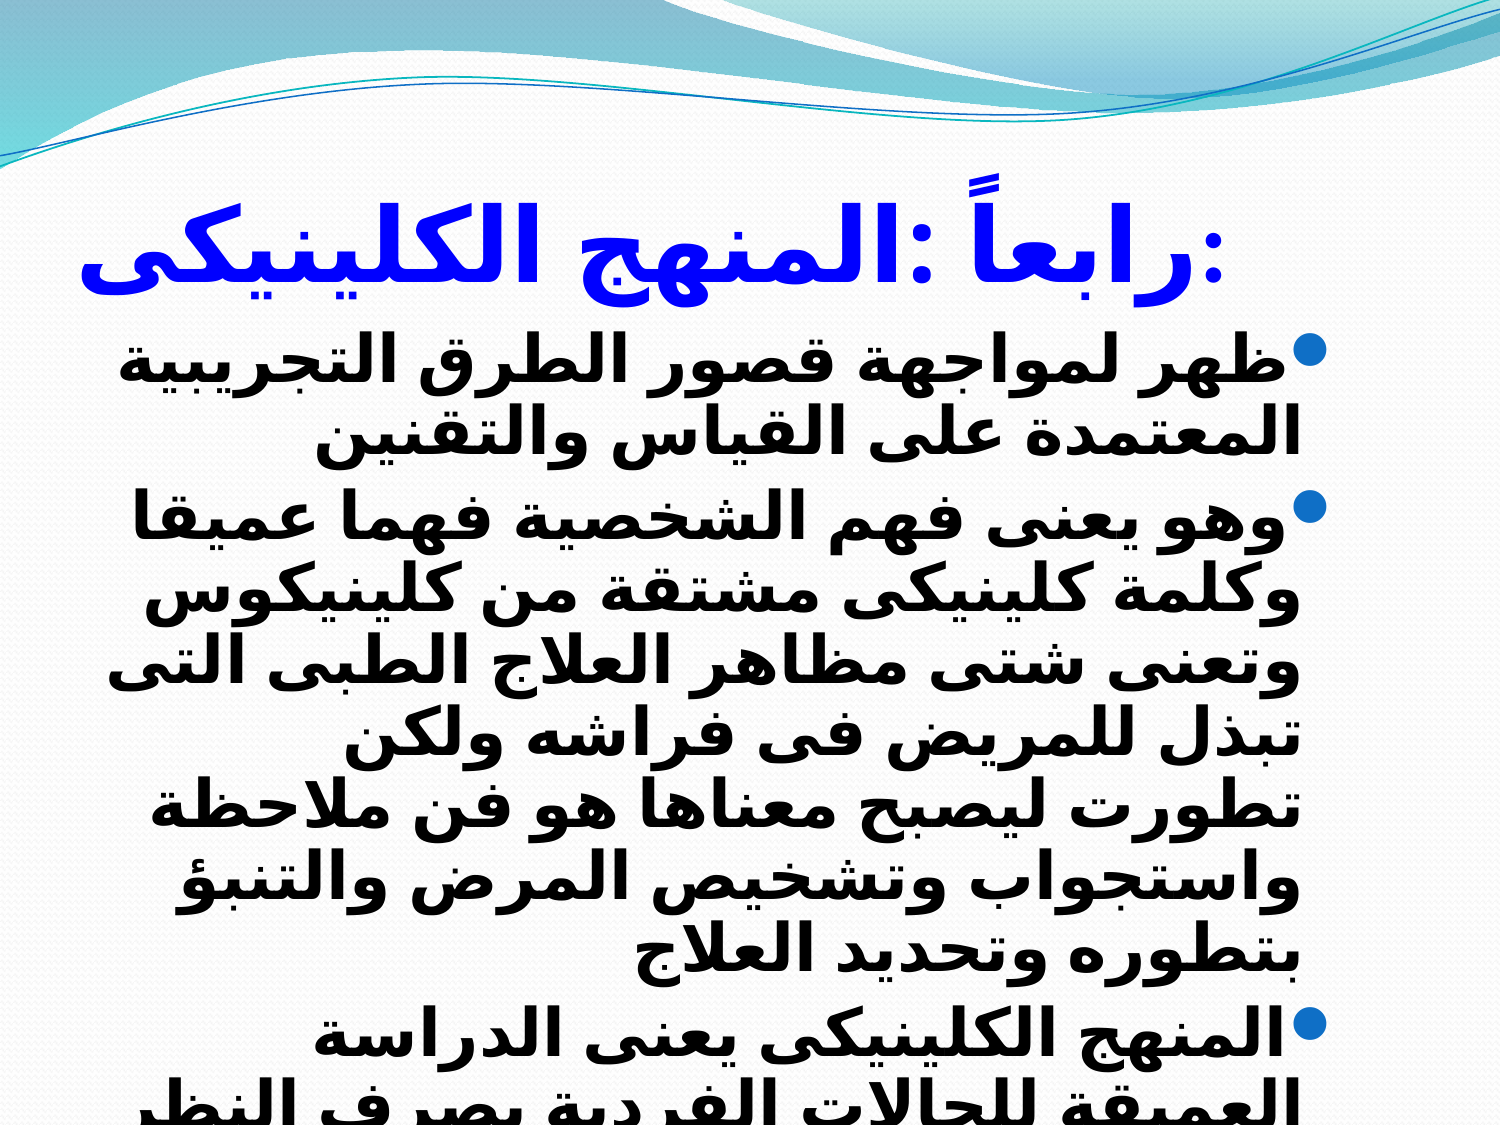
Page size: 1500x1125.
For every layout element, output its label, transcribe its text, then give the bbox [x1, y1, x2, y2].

list ظهر لمواجهة قصور الطرق التجريبية المعتمدة على القياس والتقنين وهو يعنى فهم الشخصية فهما عميقا وكلمة كلينيكى مشتقة من كلينيكوس وتعنى شتى مظاهر العلاج الطبى التى تبذل للمريض فى فراشه ولكن تطورت ليصبح معناها هو فن ملاحظة واستجواب وتشخيص المرض والتنبؤ بتطوره وتحديد العلاج المنهج الكلينيكى يعنى الدراسة العميقة للحالات الفردية بصرف النظر عن انتسابها الى السوية او المرض [75, 317, 1425, 1038]
title رابعاً :المنهج الكلينيكى: [75, 115, 1425, 303]
